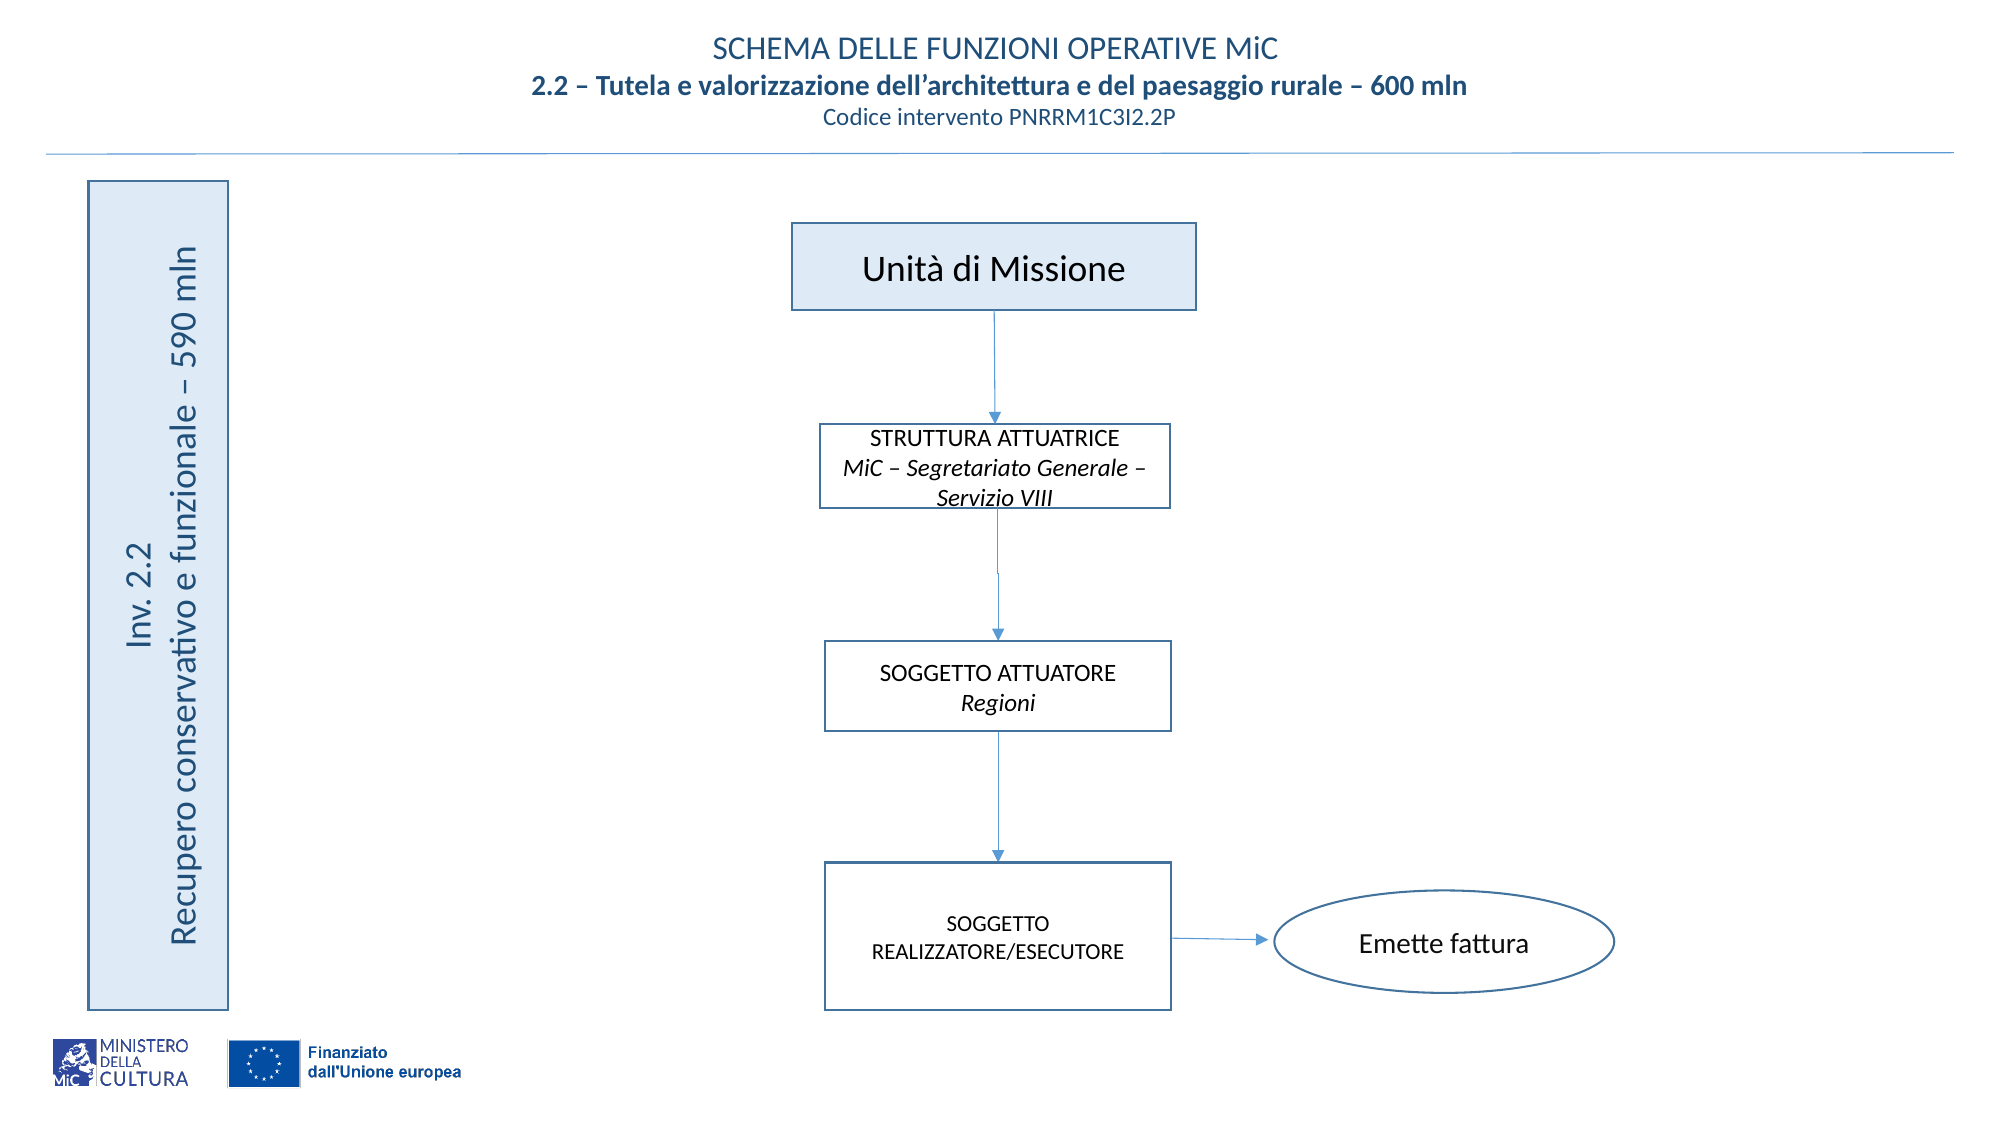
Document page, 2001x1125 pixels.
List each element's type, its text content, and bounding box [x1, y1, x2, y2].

text_box Inv. 2.2 Recupero conservativo e funzionale – 590 mln [87, 180, 229, 1011]
text_box STRUTTURA ATTUATRICE MiC – Segretariato Generale – Servizio VIII [819, 423, 1171, 509]
picture [220, 1037, 473, 1090]
text_box SOGGETTO REALIZZATORE/ESECUTORE [824, 861, 1172, 1011]
text_box SOGGETTO ATTUATORE Regioni [824, 640, 1172, 732]
text_box SCHEMA DELLE FUNZIONI OPERATIVE MiC 2.2 – Tutela e valorizzazione dell’architettura e del paesaggio rurale – 600 mln Codice intervento PNRRM1C3I2.2P [45, 47, 1955, 140]
text_box Unità di Missione [791, 222, 1197, 311]
picture [52, 1039, 188, 1086]
text_box Emette fattura [1273, 889, 1616, 994]
